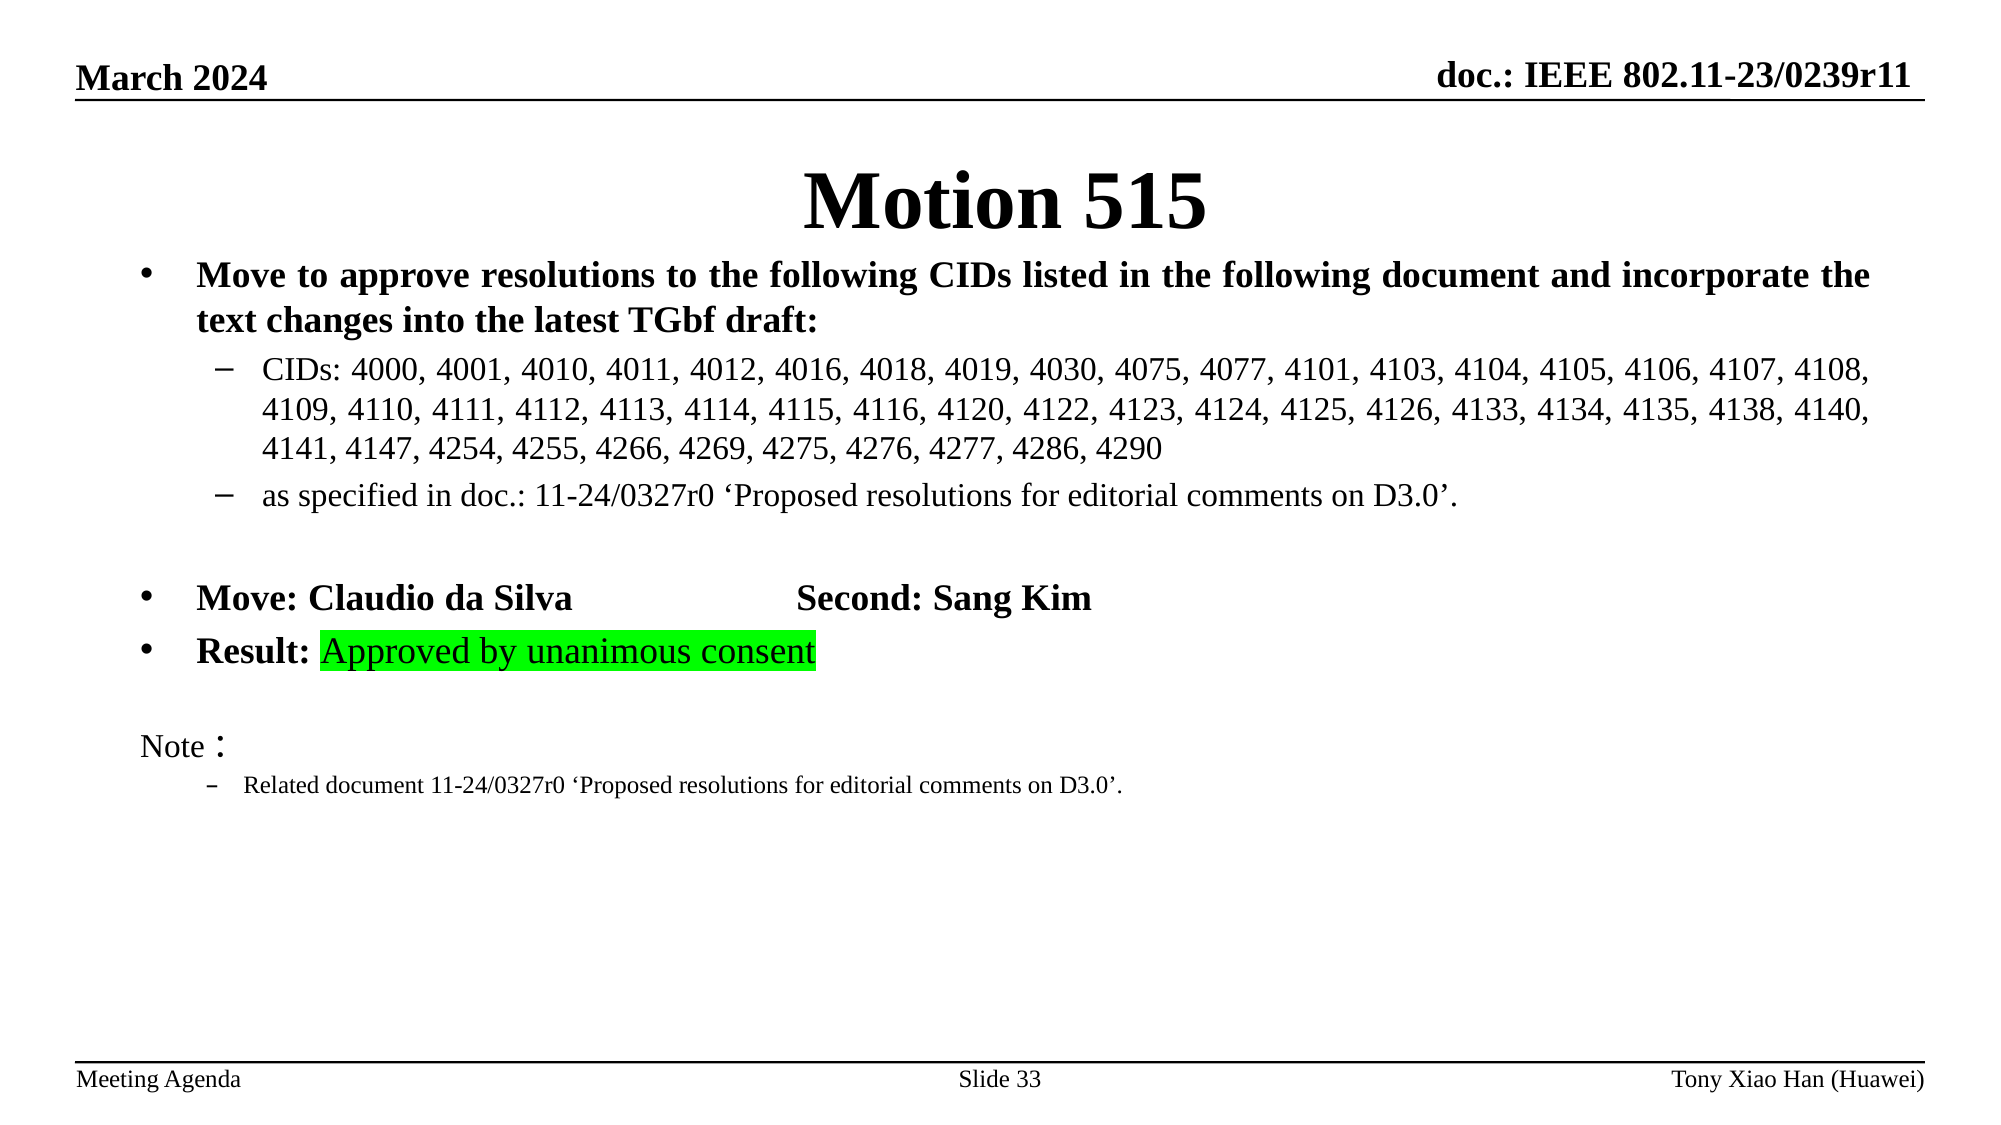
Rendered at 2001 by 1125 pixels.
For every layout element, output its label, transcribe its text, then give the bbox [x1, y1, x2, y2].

text_box Move to approve resolutions to the following CIDs listed in the following document and incorporate the text changes into the latest TGbf draft: CIDs: 4000, 4001, 4010, 4011, 4012, 4016, 4018, 4019, 4030, 4075, 4077, 4101, 4103, 4104, 4105, 4106, 4107, 4108, 4109, 4110, 4111, 4112, 4113, 4114, 4115, 4116, 4120, 4122, 4123, 4124, 4125, 4126, 4133, 4134, 4135, 4138, 4140, 4141, 4147, 4254, 4255, 4266, 4269, 4275, 4276, 4277, 4286, 4290 as specified in doc.: 11-24/0327r0 ‘Proposed resolutions for editorial comments on D3.0’. Move: Claudio da Silva Second: Sang Kim Result: Approved by unanimous consent Note： Related document 11-24/0327r0 ‘Proposed resolutions for editorial comments on D3.0’. [125, 212, 1888, 988]
text_box Motion 515 [368, 137, 1644, 212]
